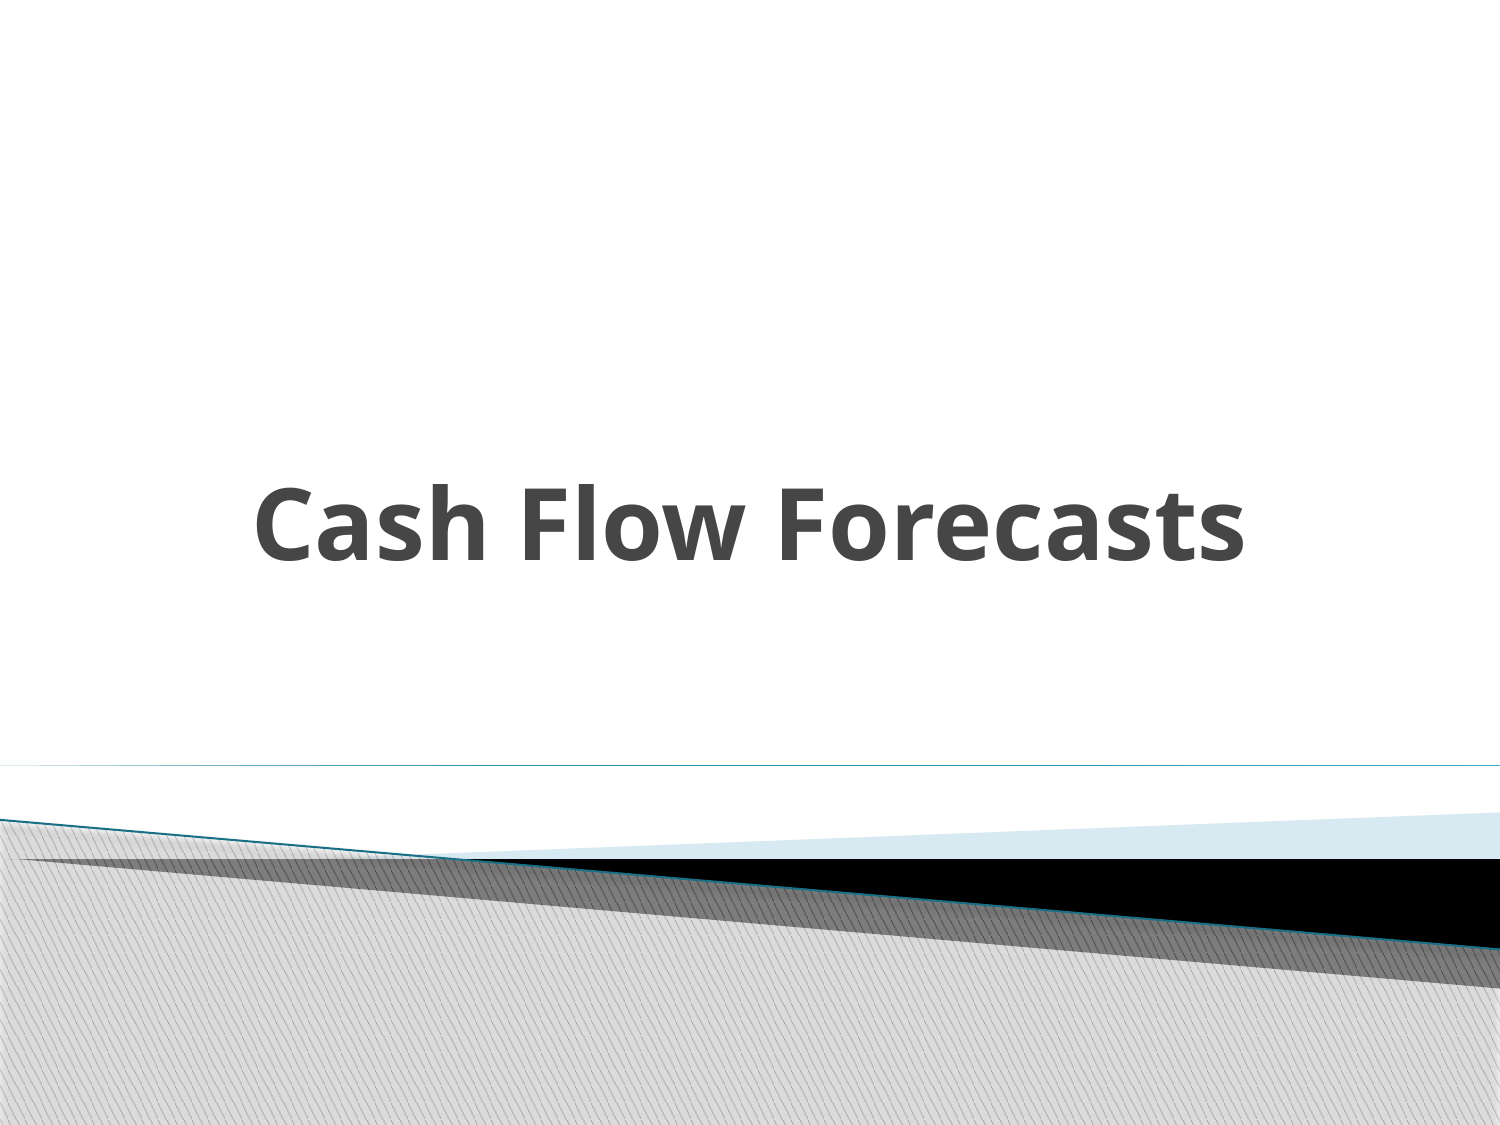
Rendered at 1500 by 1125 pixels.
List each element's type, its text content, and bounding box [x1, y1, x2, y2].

title Cash Flow Forecasts [112, 287, 1388, 588]
picture [5, 859, 1500, 989]
